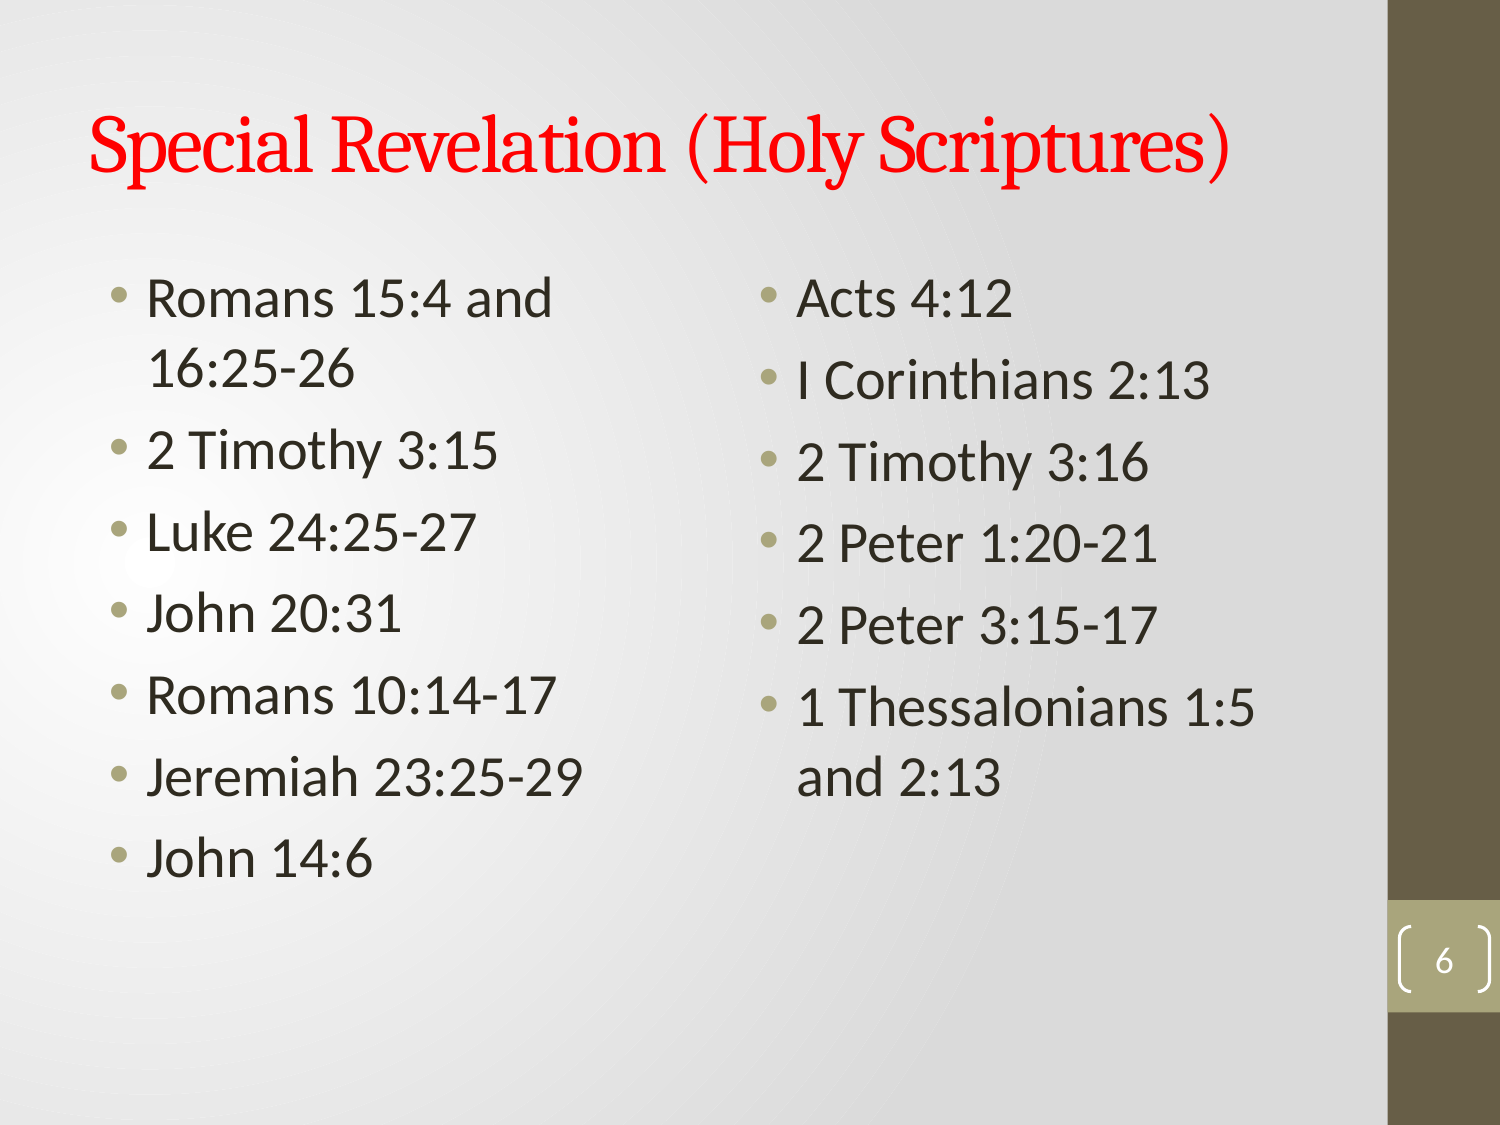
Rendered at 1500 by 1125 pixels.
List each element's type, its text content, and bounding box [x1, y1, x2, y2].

slide_number 6 [1397, 924, 1492, 994]
list Acts 4:12 I Corinthians 2:13 2 Timothy 3:16 2 Peter 1:20-21 2 Peter 3:15-17 1 Thessalonians 1:5 and 2:13 [725, 252, 1325, 1005]
list Romans 15:4 and 16:25-26 2 Timothy 3:15 Luke 24:25-27 John 20:31 Romans 10:14-17 Jeremiah 23:25-29 John 14:6 [75, 252, 675, 1005]
title Special Revelation (Holy Scriptures) [75, 45, 1325, 233]
